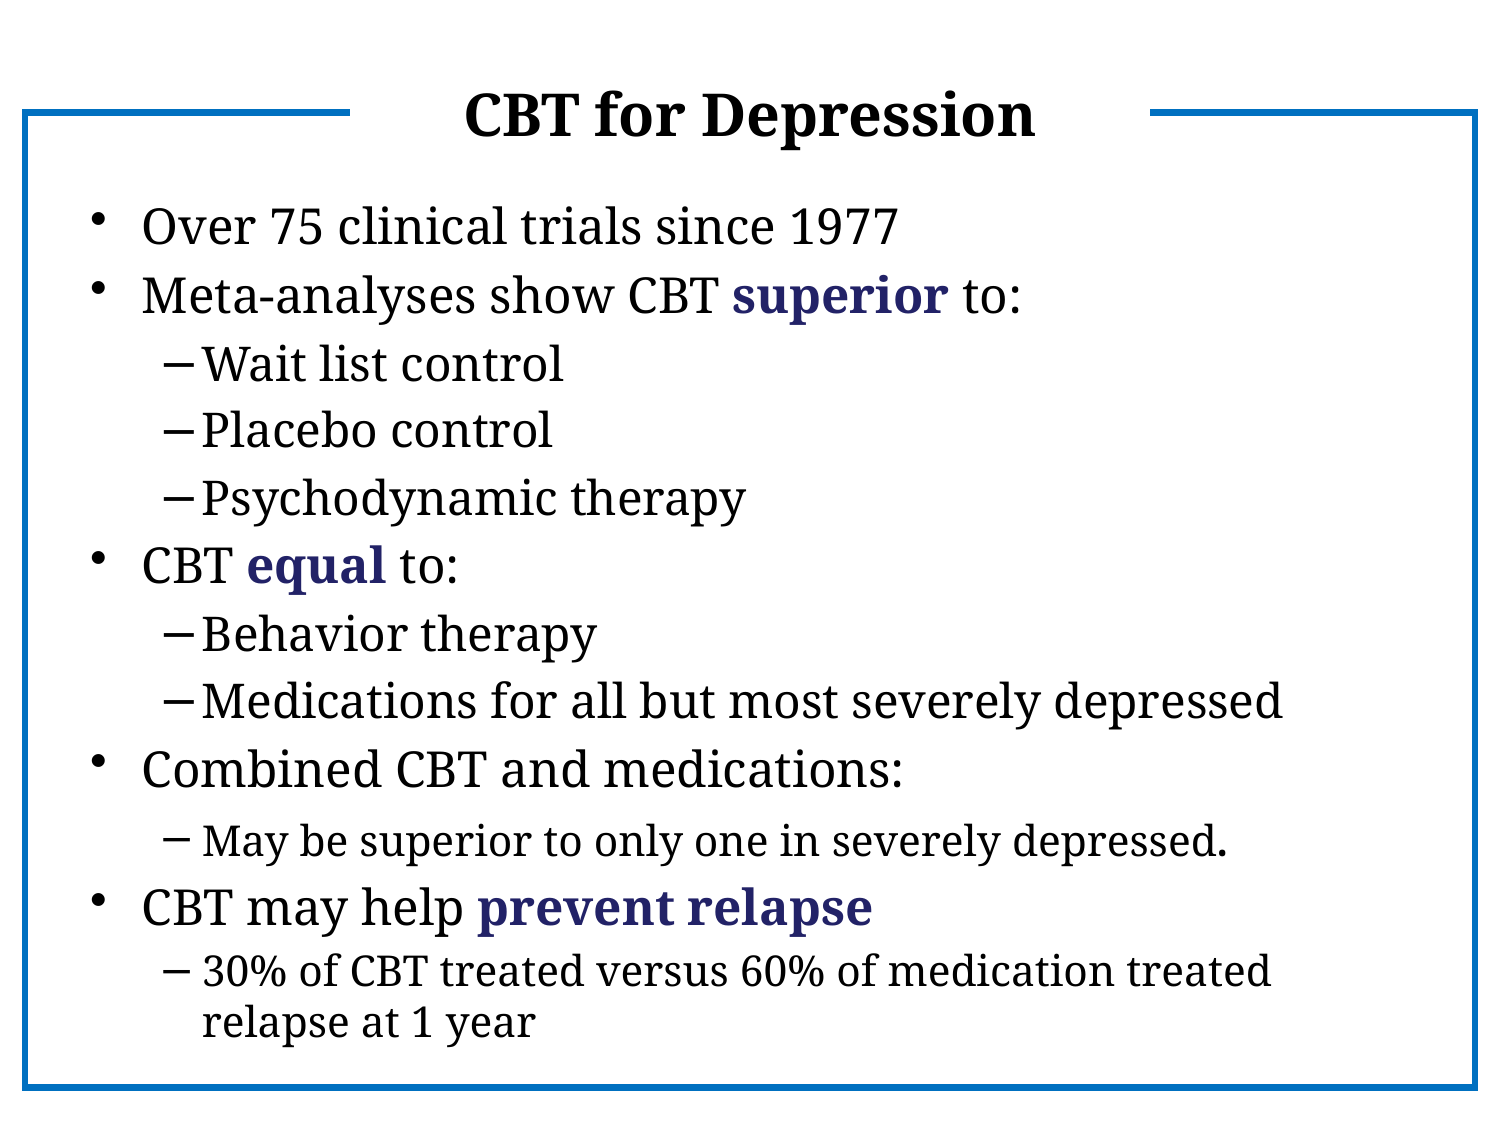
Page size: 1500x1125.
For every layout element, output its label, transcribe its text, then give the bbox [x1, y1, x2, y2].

title CBT for Depression [350, 68, 1150, 157]
text_box [24, 111, 1476, 1088]
